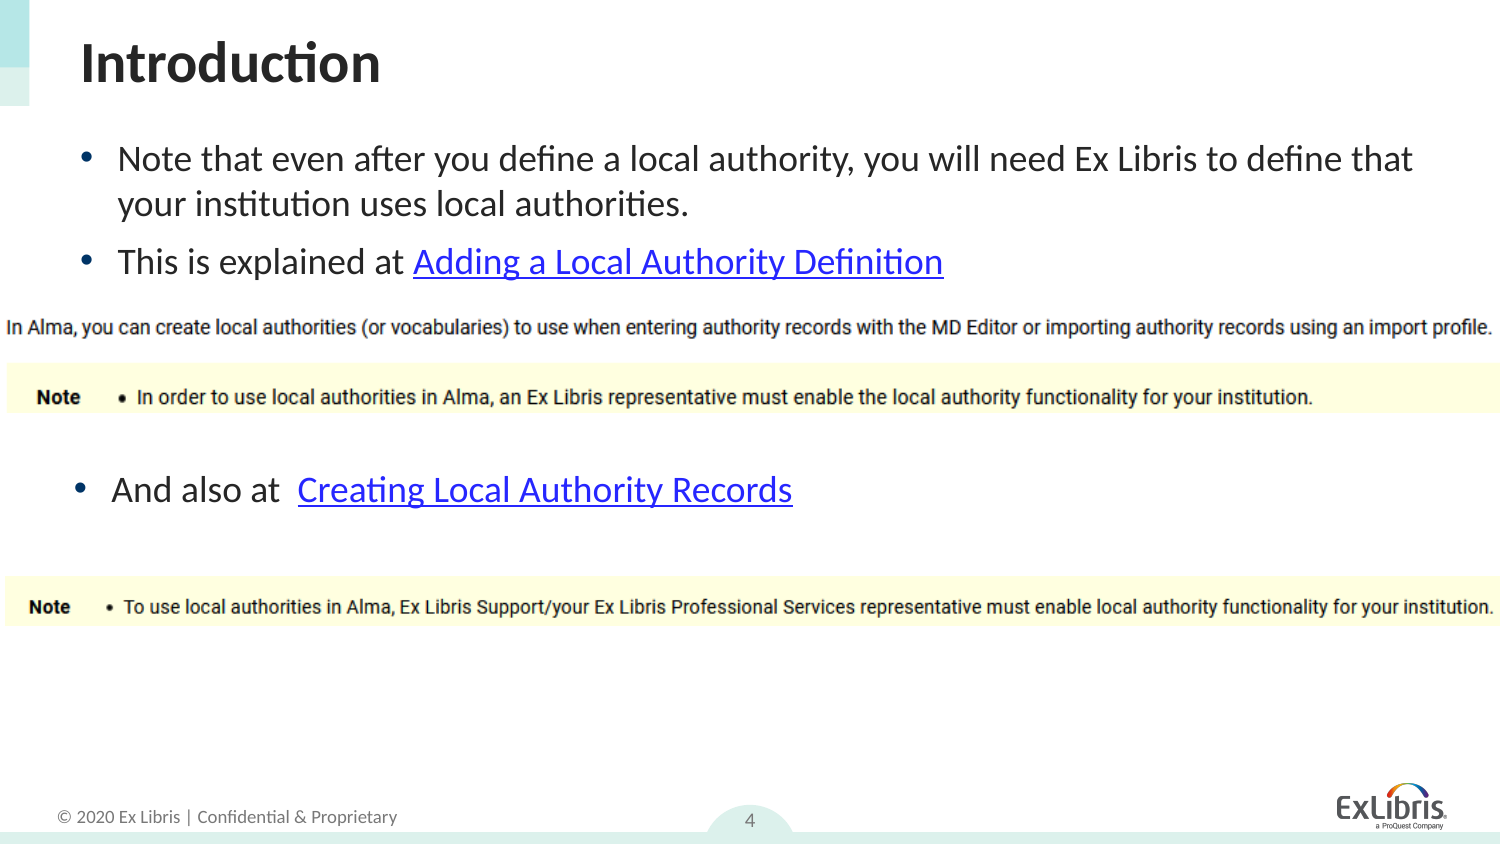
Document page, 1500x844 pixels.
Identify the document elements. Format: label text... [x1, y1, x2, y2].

picture [5, 576, 1500, 627]
list Note that even after you define a local authority, you will need Ex Libris to define that your institution uses local authorities. This is explained at Adding a Local Authority Definition [64, 126, 1447, 304]
slide_number 4 [705, 789, 795, 844]
text_box And also at Creating Local Authority Records [58, 457, 1442, 529]
picture [0, 305, 1500, 413]
title Introduction [64, 11, 1447, 107]
picture [1337, 783, 1447, 830]
